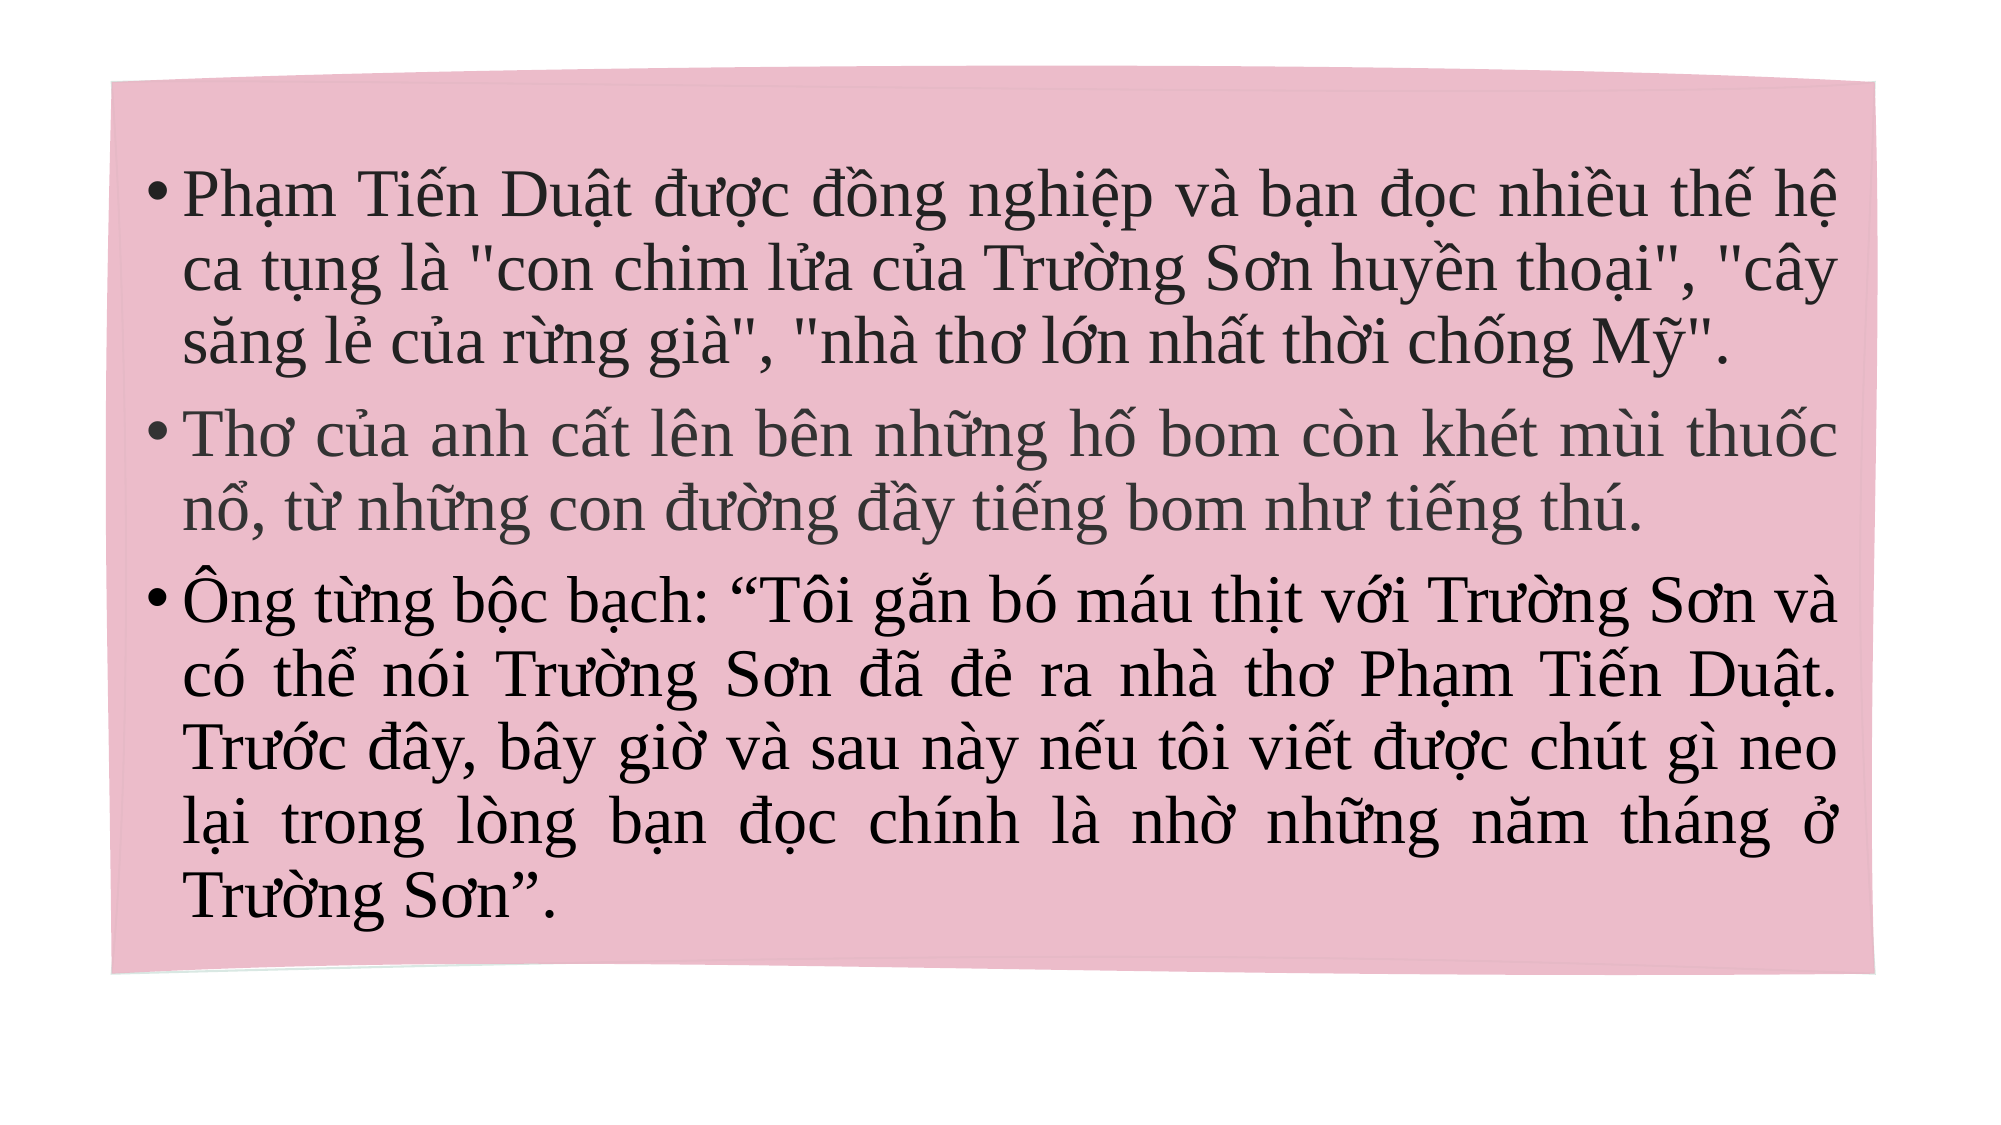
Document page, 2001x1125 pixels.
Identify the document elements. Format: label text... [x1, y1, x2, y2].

list Phạm Tiến Duật được đồng nghiệp và bạn đọc nhiều thế hệ ca tụng là "con chim lửa của Trường Sơn huyền thoại", "cây săng lẻ của rừng già", "nhà thơ lớn nhất thời chống Mỹ". Thơ của anh cất lên bên những hố bom còn khét mùi thuốc nổ, từ những con đường đầy tiếng bom như tiếng thú. Ông từng bộc bạch: “Tôi gắn bó máu thịt với Trường Sơn và có thể nói Trường Sơn đã đẻ ra nhà thơ Phạm Tiến Duật. Trước đây, bây giờ và sau này nếu tôi viết được chút gì neo lại trong lòng bạn đọc chính là nhờ những năm tháng ở Trường Sơn”. [130, 149, 1856, 974]
text_box [105, 65, 1878, 975]
